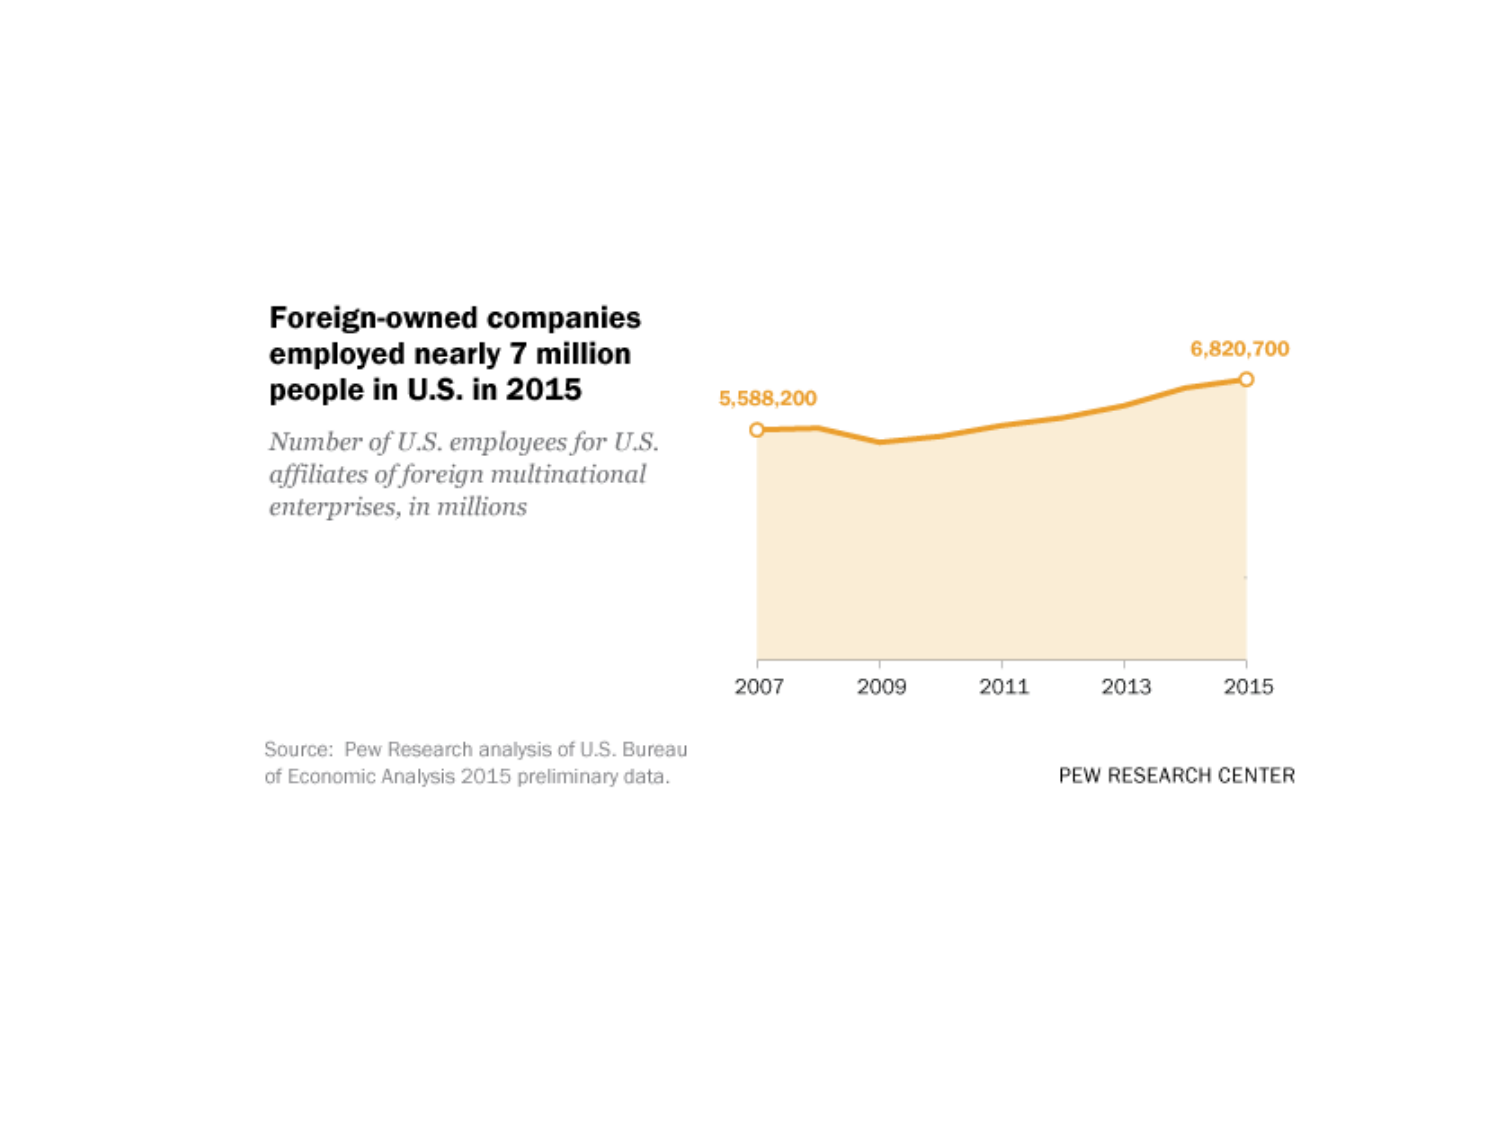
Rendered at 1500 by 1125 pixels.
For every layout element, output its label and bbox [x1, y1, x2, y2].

picture [212, 249, 1363, 825]
